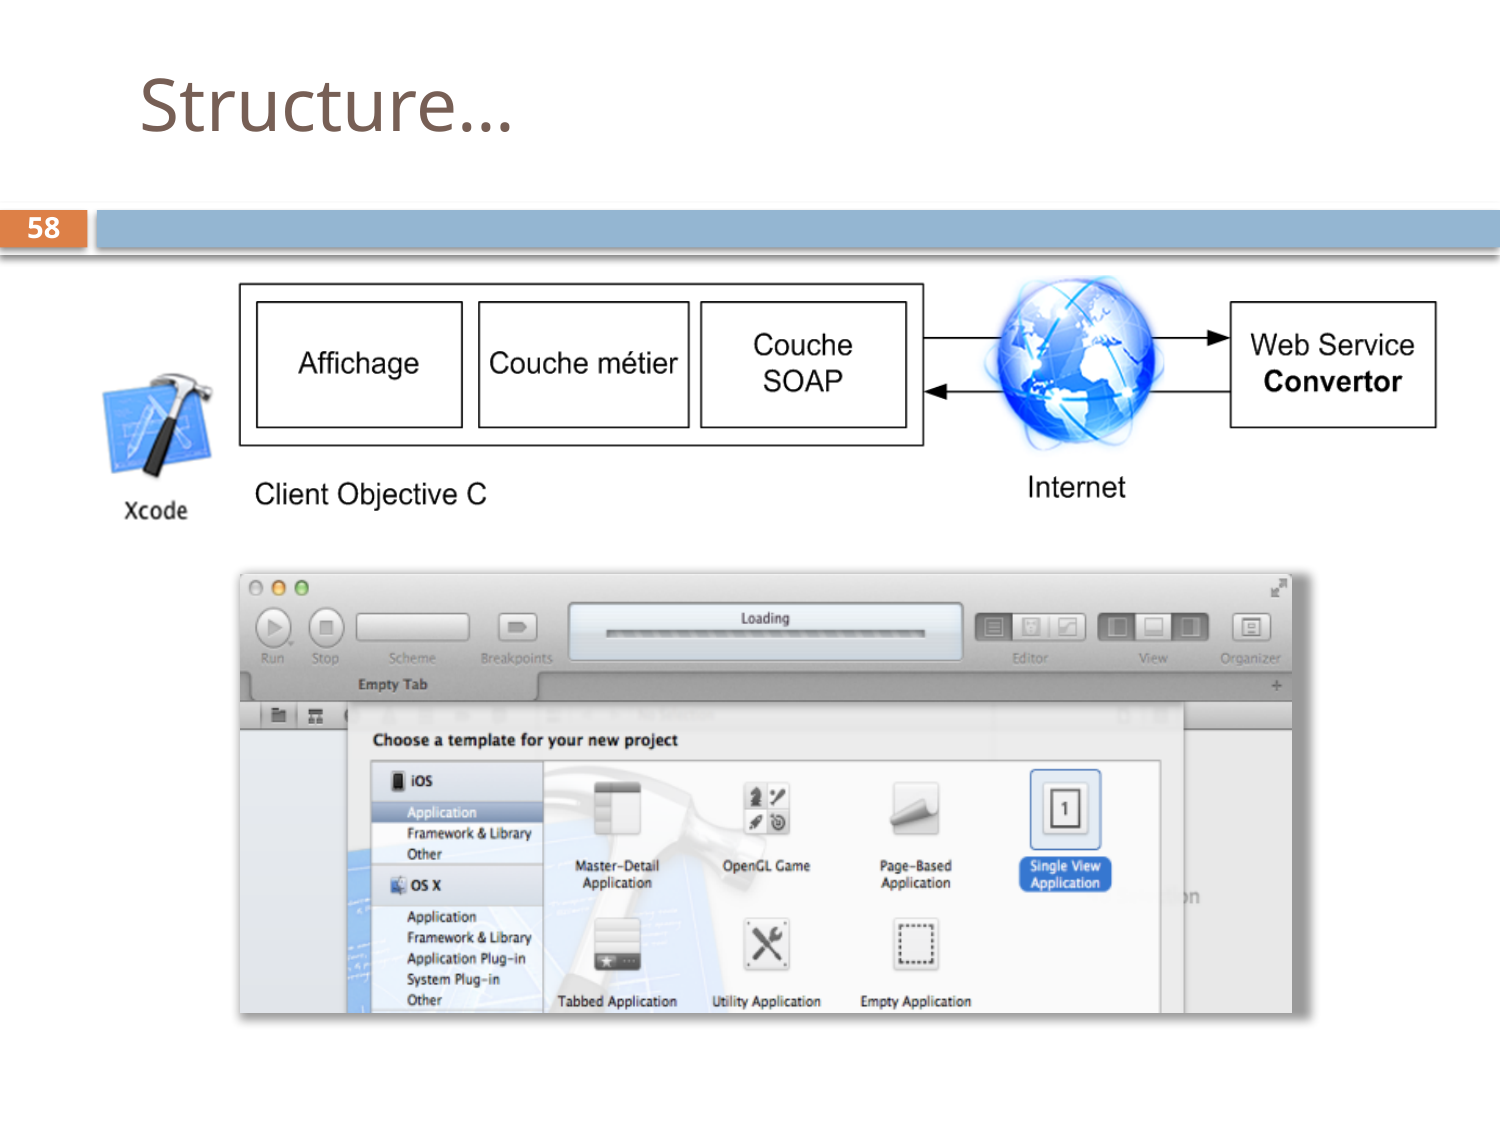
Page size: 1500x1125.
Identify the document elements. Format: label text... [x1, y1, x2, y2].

title Structure… [125, 44, 1450, 161]
picture [88, 275, 1444, 525]
slide_number 58 [0, 208, 88, 249]
picture [239, 573, 1292, 1014]
